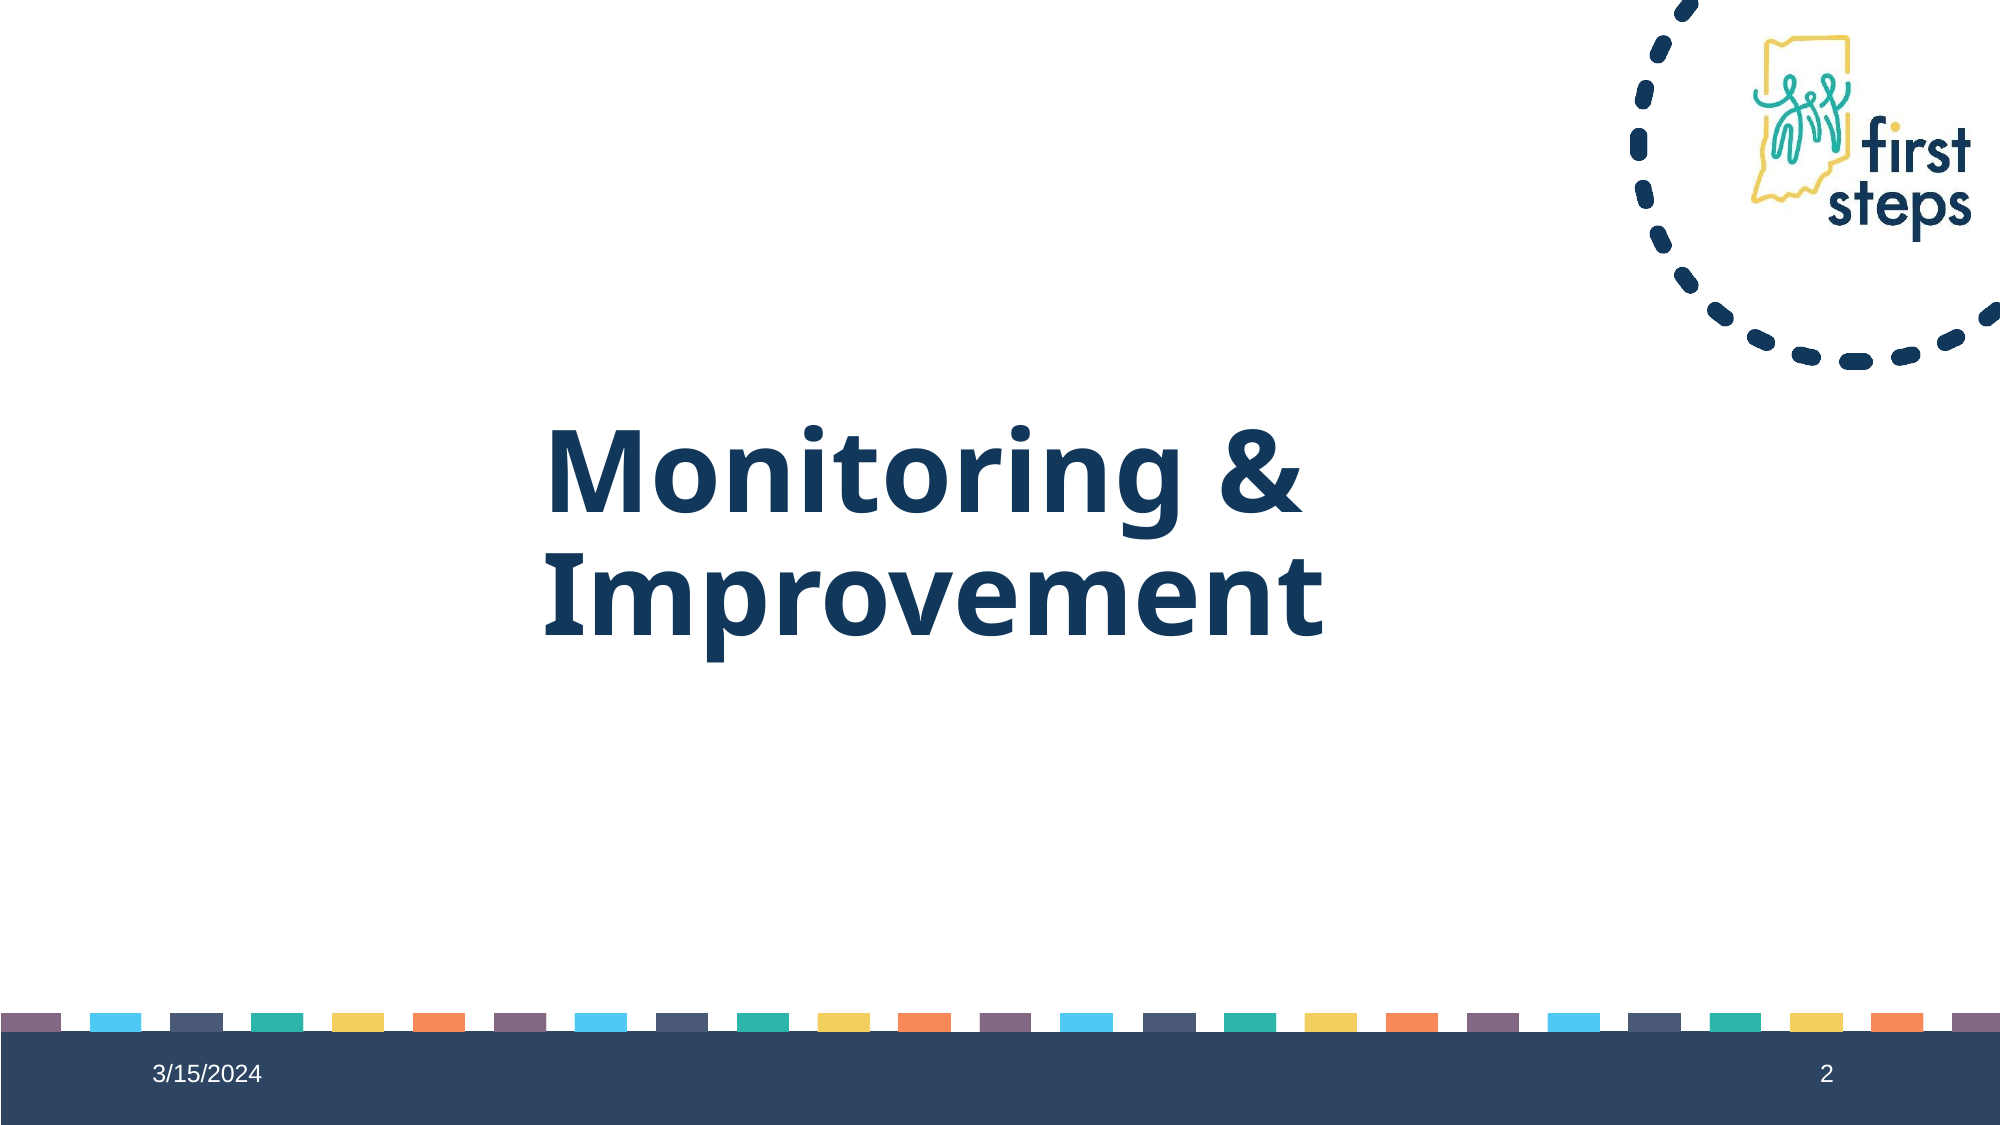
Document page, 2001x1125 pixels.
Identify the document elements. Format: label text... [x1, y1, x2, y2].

picture [1630, 0, 2000, 370]
picture [1, 1013, 2000, 1125]
footer 3/15/2024 [150, 1057, 267, 1125]
title Monitoring & Improvement [540, 393, 1425, 659]
slide_number 2 [1813, 1057, 1857, 1125]
